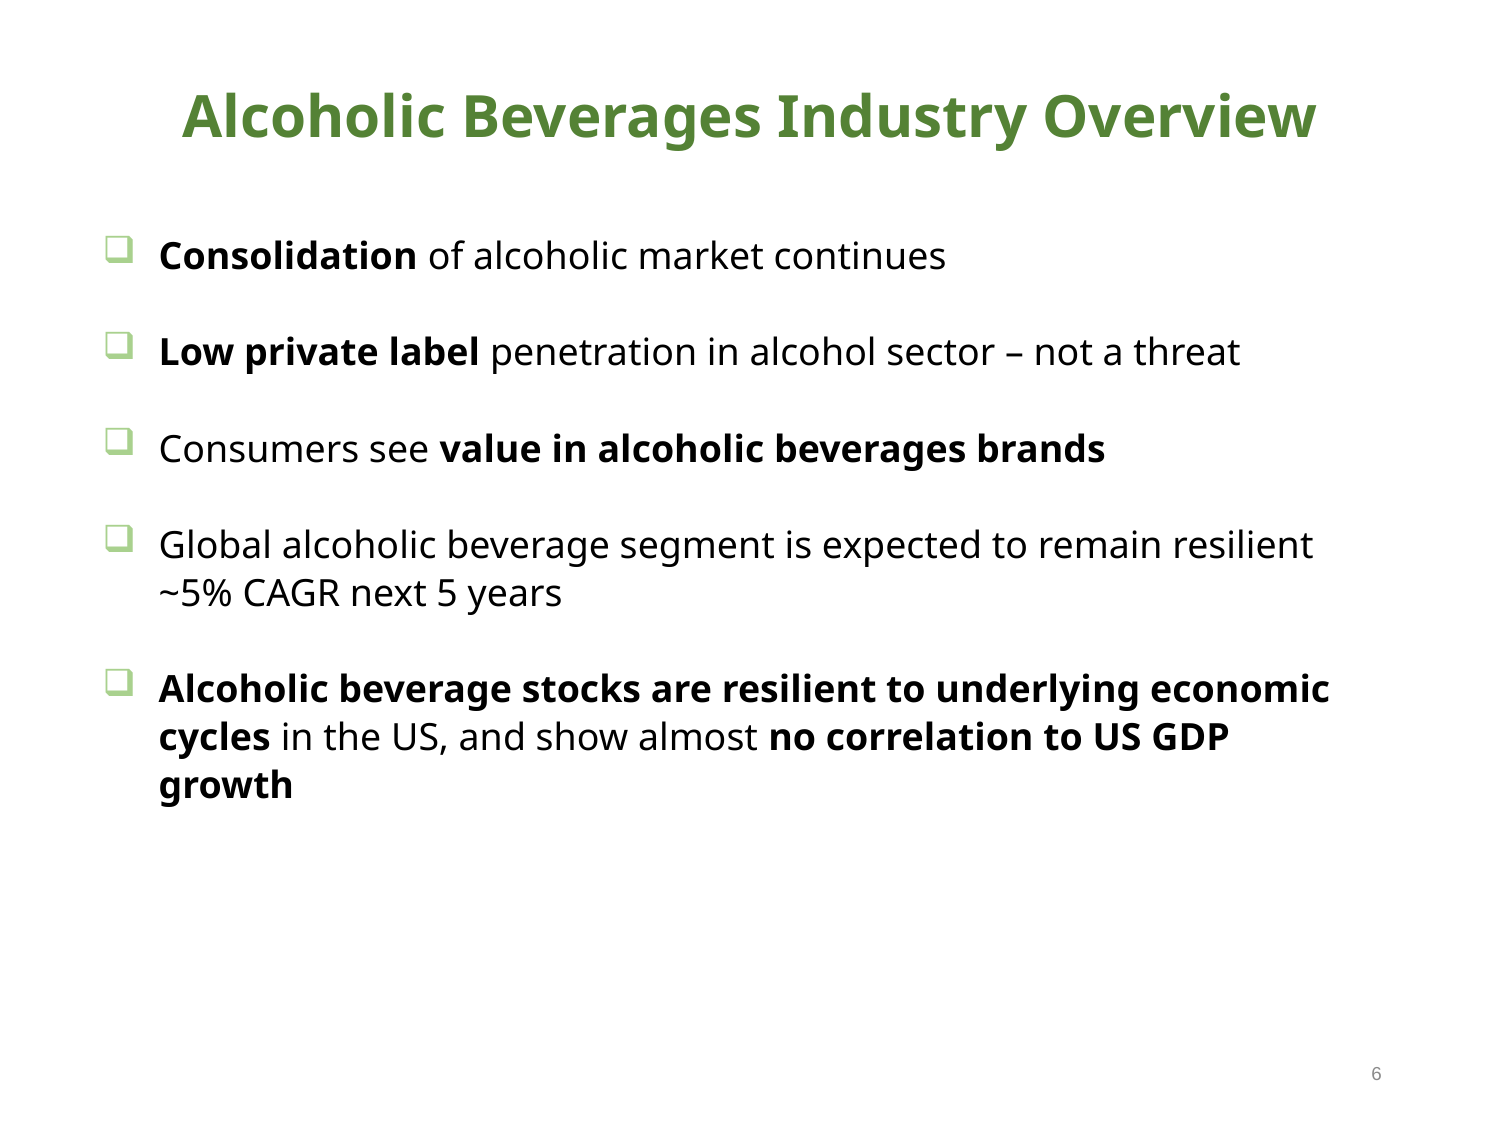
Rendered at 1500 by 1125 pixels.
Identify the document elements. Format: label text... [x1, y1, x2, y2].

list Consolidation of alcoholic market continues Low private label penetration in alcohol sector – not a threat Consumers see value in alcoholic beverages brands Global alcoholic beverage segment is expected to remain resilient ~5% CAGR next 5 years Alcoholic beverage stocks are resilient to underlying economic cycles in the US, and show almost no correlation to US GDP growth [87, 221, 1382, 1034]
slide_number 6 [1059, 1042, 1397, 1103]
title Alcoholic Beverages Industry Overview [103, 24, 1397, 213]
